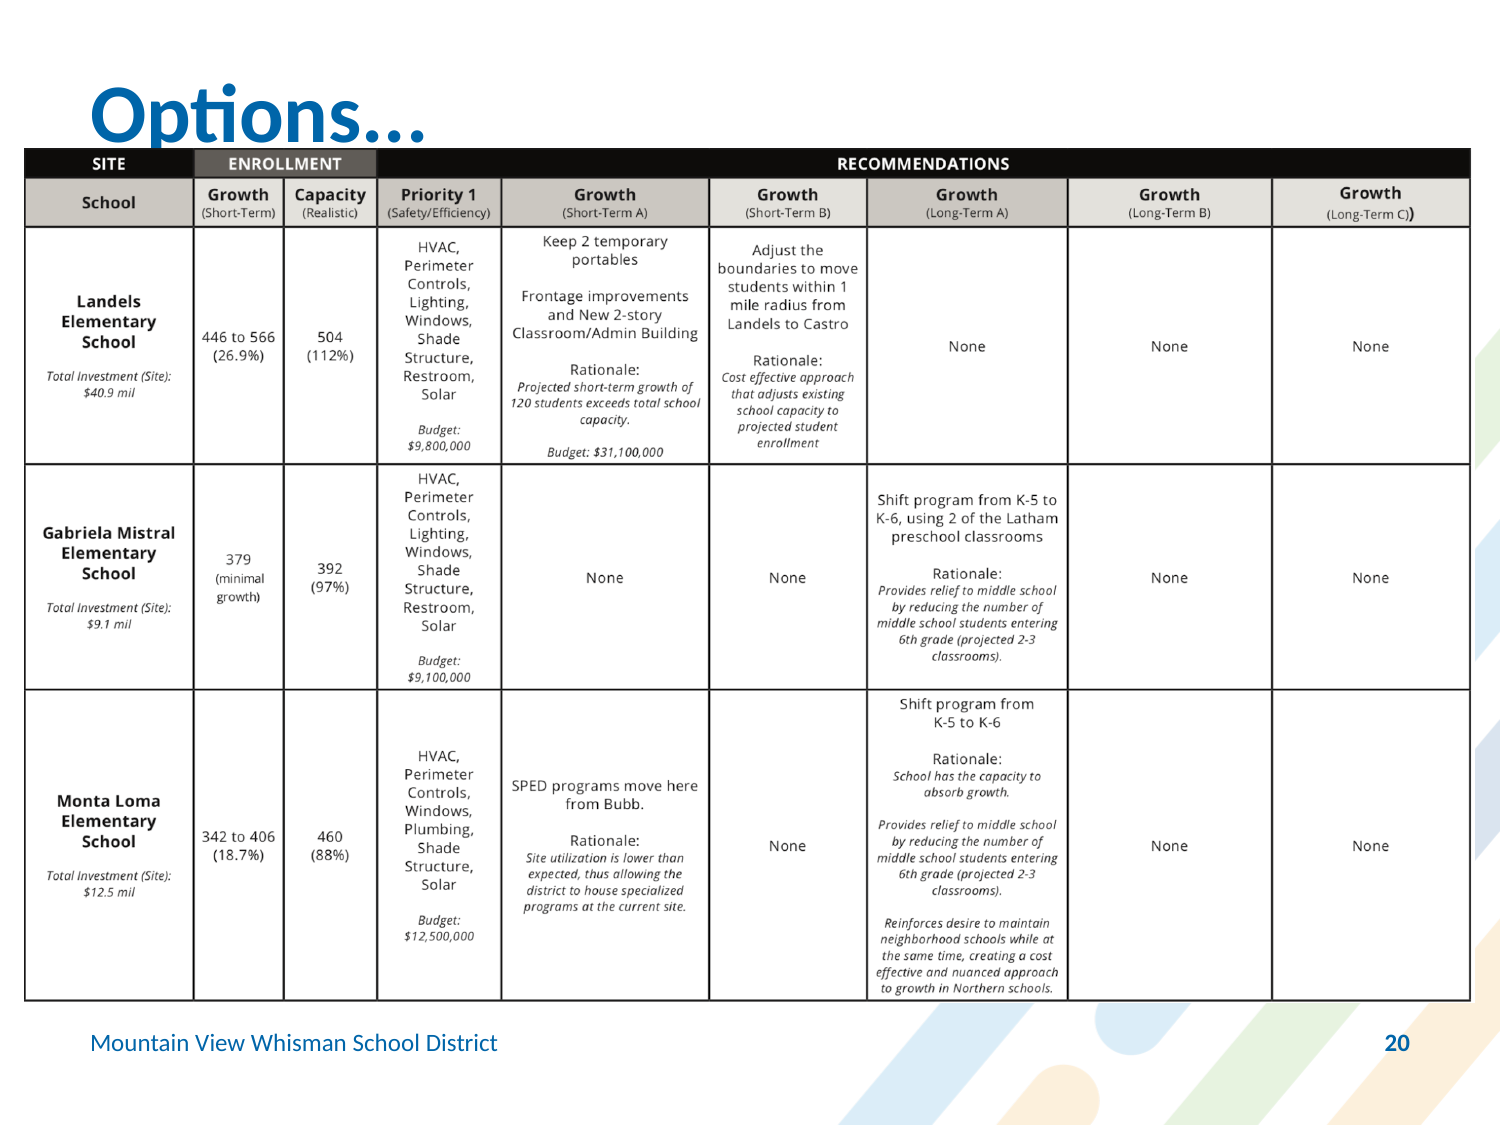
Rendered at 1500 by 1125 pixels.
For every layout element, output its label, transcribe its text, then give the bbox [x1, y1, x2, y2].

picture [24, 148, 1476, 1004]
title Options... [75, 15, 1425, 146]
